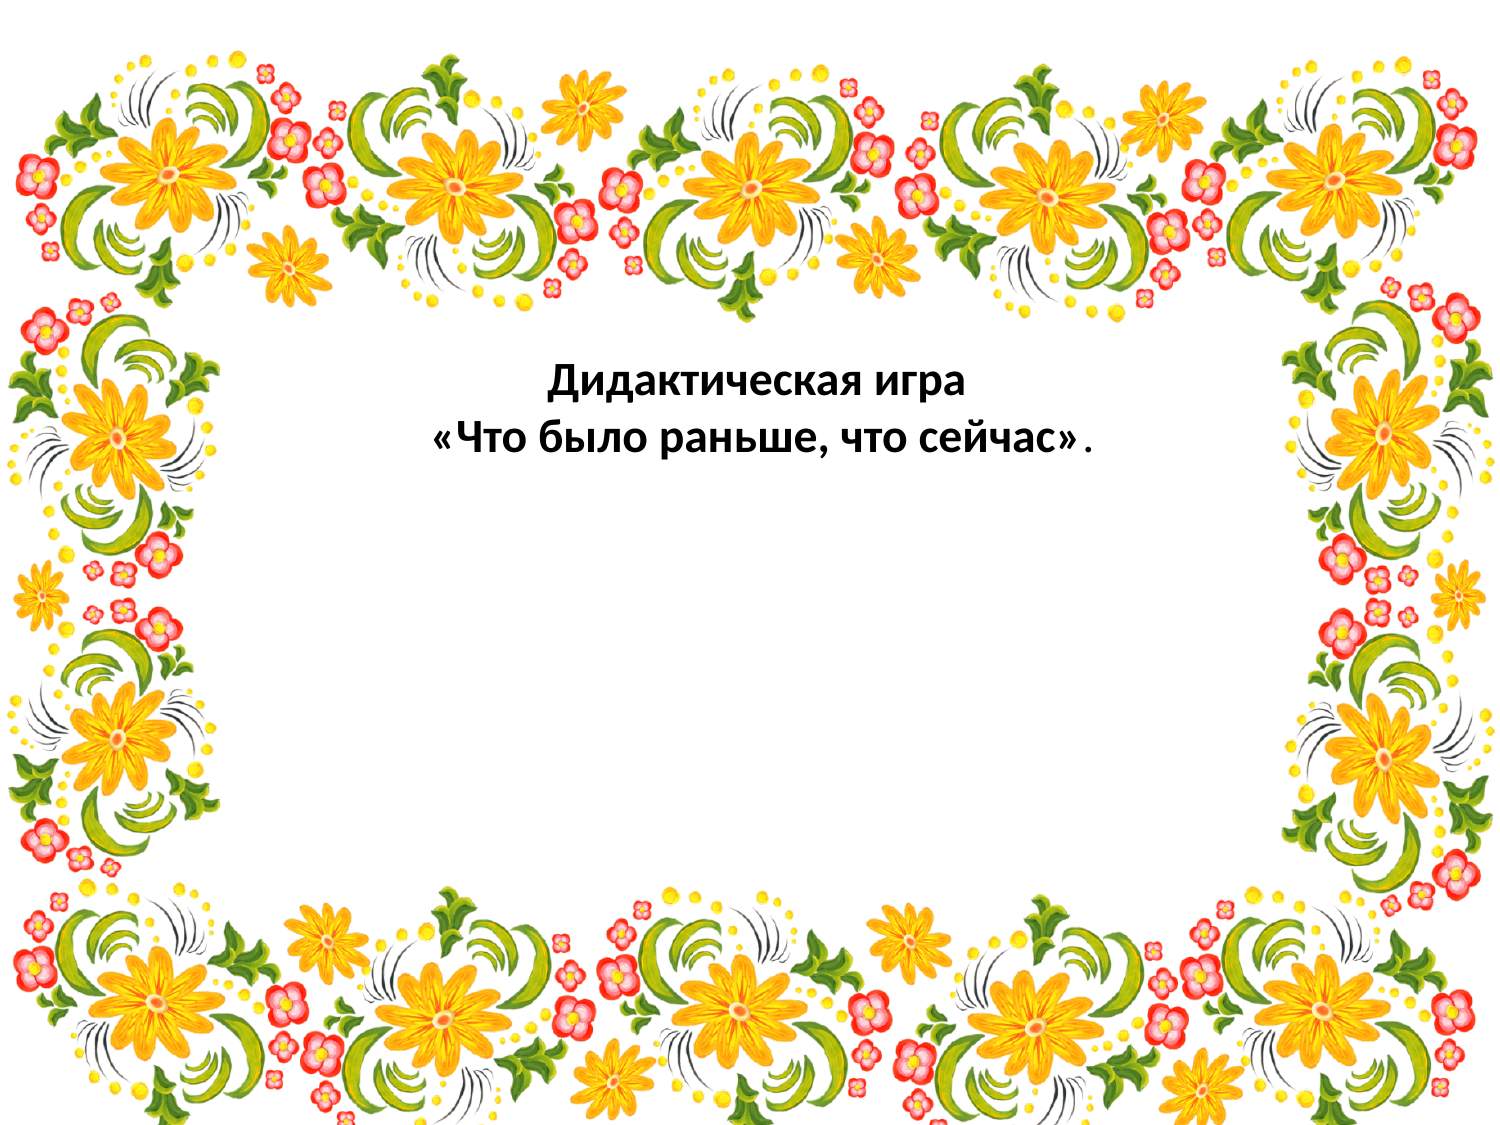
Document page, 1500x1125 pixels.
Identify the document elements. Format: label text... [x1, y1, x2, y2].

title Дидактическая игра «Что было раньше, что сейчас». [82, 339, 182, 528]
picture [2, 0, 1499, 1125]
title Дидактическая игра «Что было раньше, что сейчас». [1315, 339, 1432, 528]
